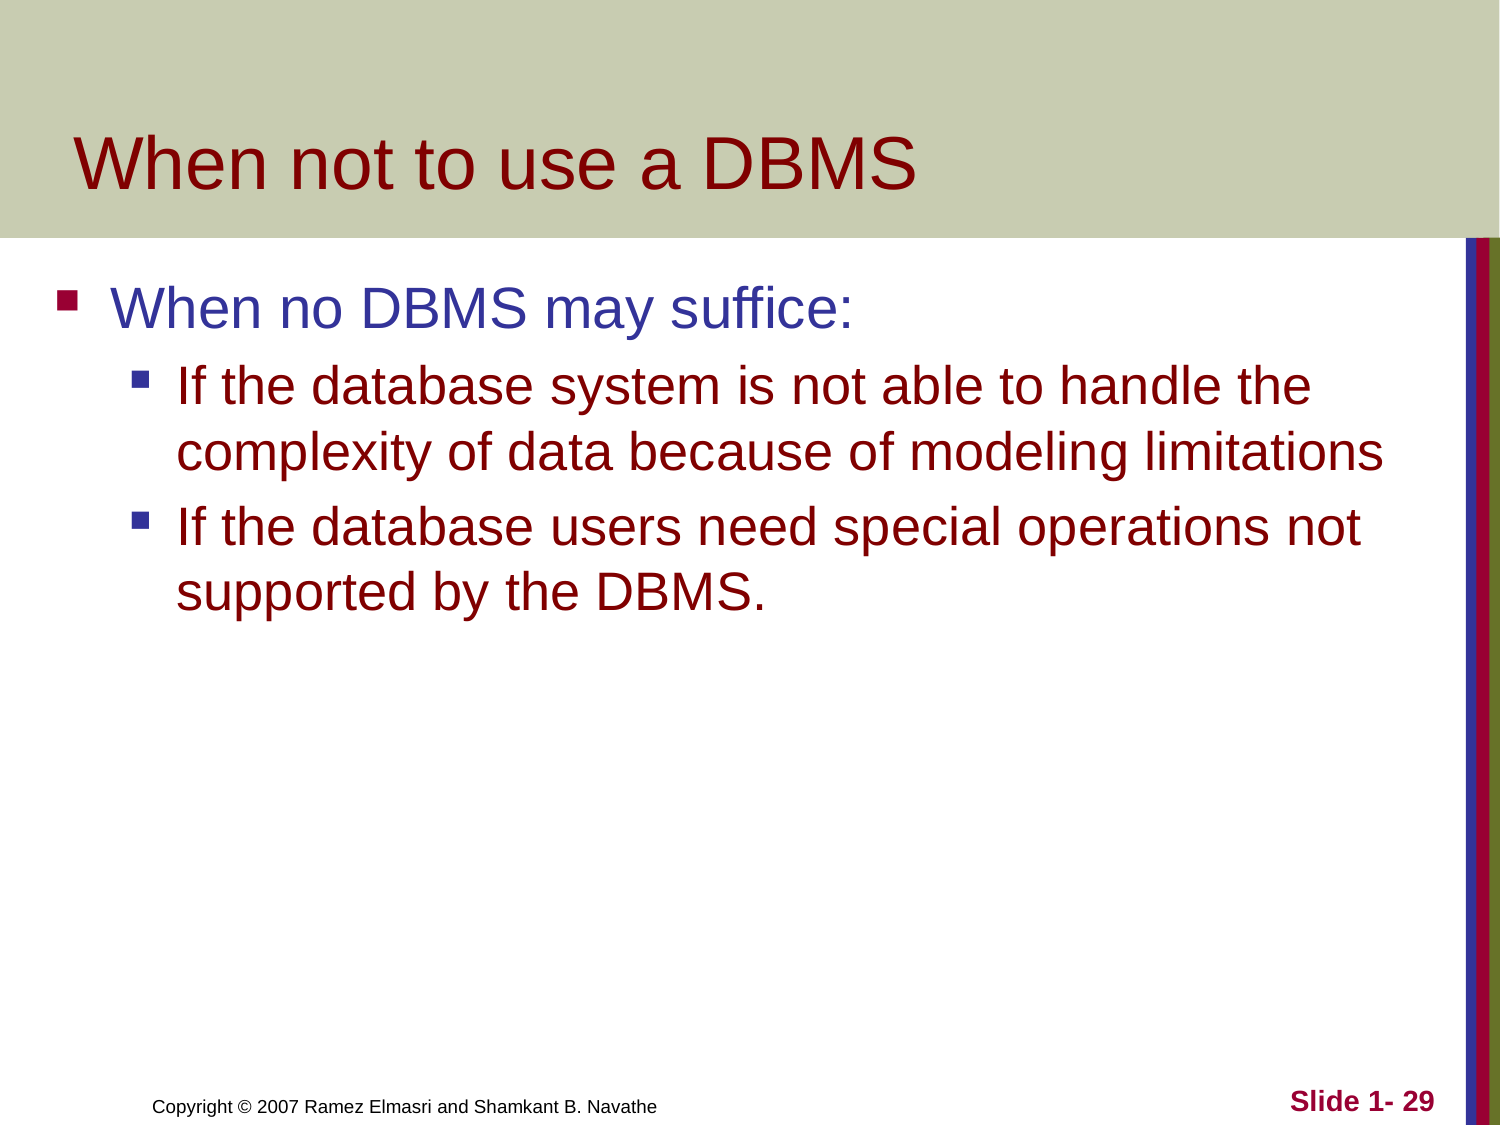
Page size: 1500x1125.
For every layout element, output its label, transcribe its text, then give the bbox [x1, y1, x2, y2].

title When not to use a DBMS [37, 49, 1317, 213]
slide_number Slide 1- 29 [1137, 1050, 1450, 1125]
list When no DBMS may suffice: If the database system is not able to handle the complexity of data because of modeling limitations If the database users need special operations not supported by the DBMS. [39, 262, 1400, 1013]
